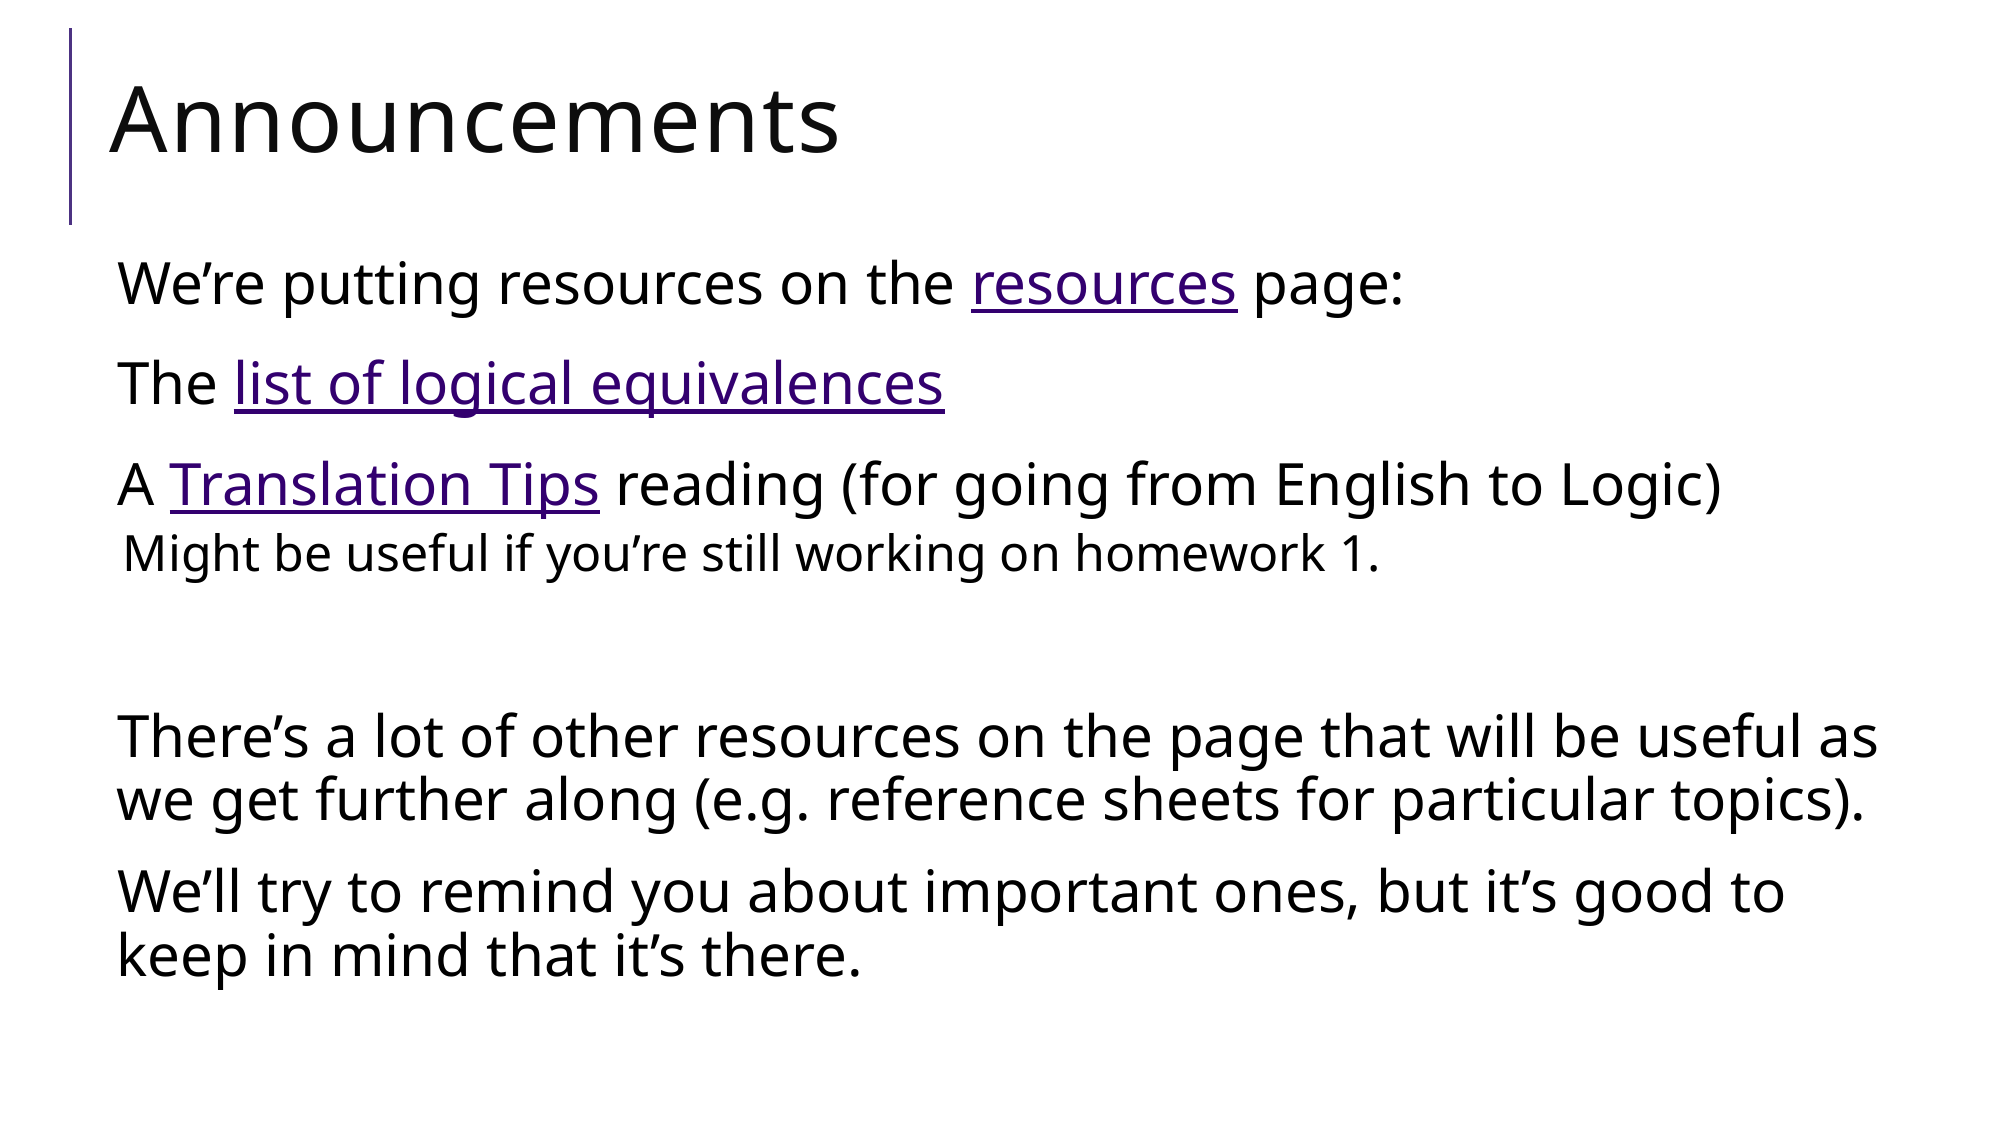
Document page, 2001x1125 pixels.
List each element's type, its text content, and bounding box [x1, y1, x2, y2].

list We’re putting resources on the resources page: The list of logical equivalences A Translation Tips reading (for going from English to Logic) Might be useful if you’re still working on homework 1. There’s a lot of other resources on the page that will be useful as we get further along (e.g. reference sheets for particular topics). We’ll try to remind you about important ones, but it’s good to keep in mind that it’s there. [94, 240, 1930, 1035]
title Announcements [94, 43, 1930, 210]
